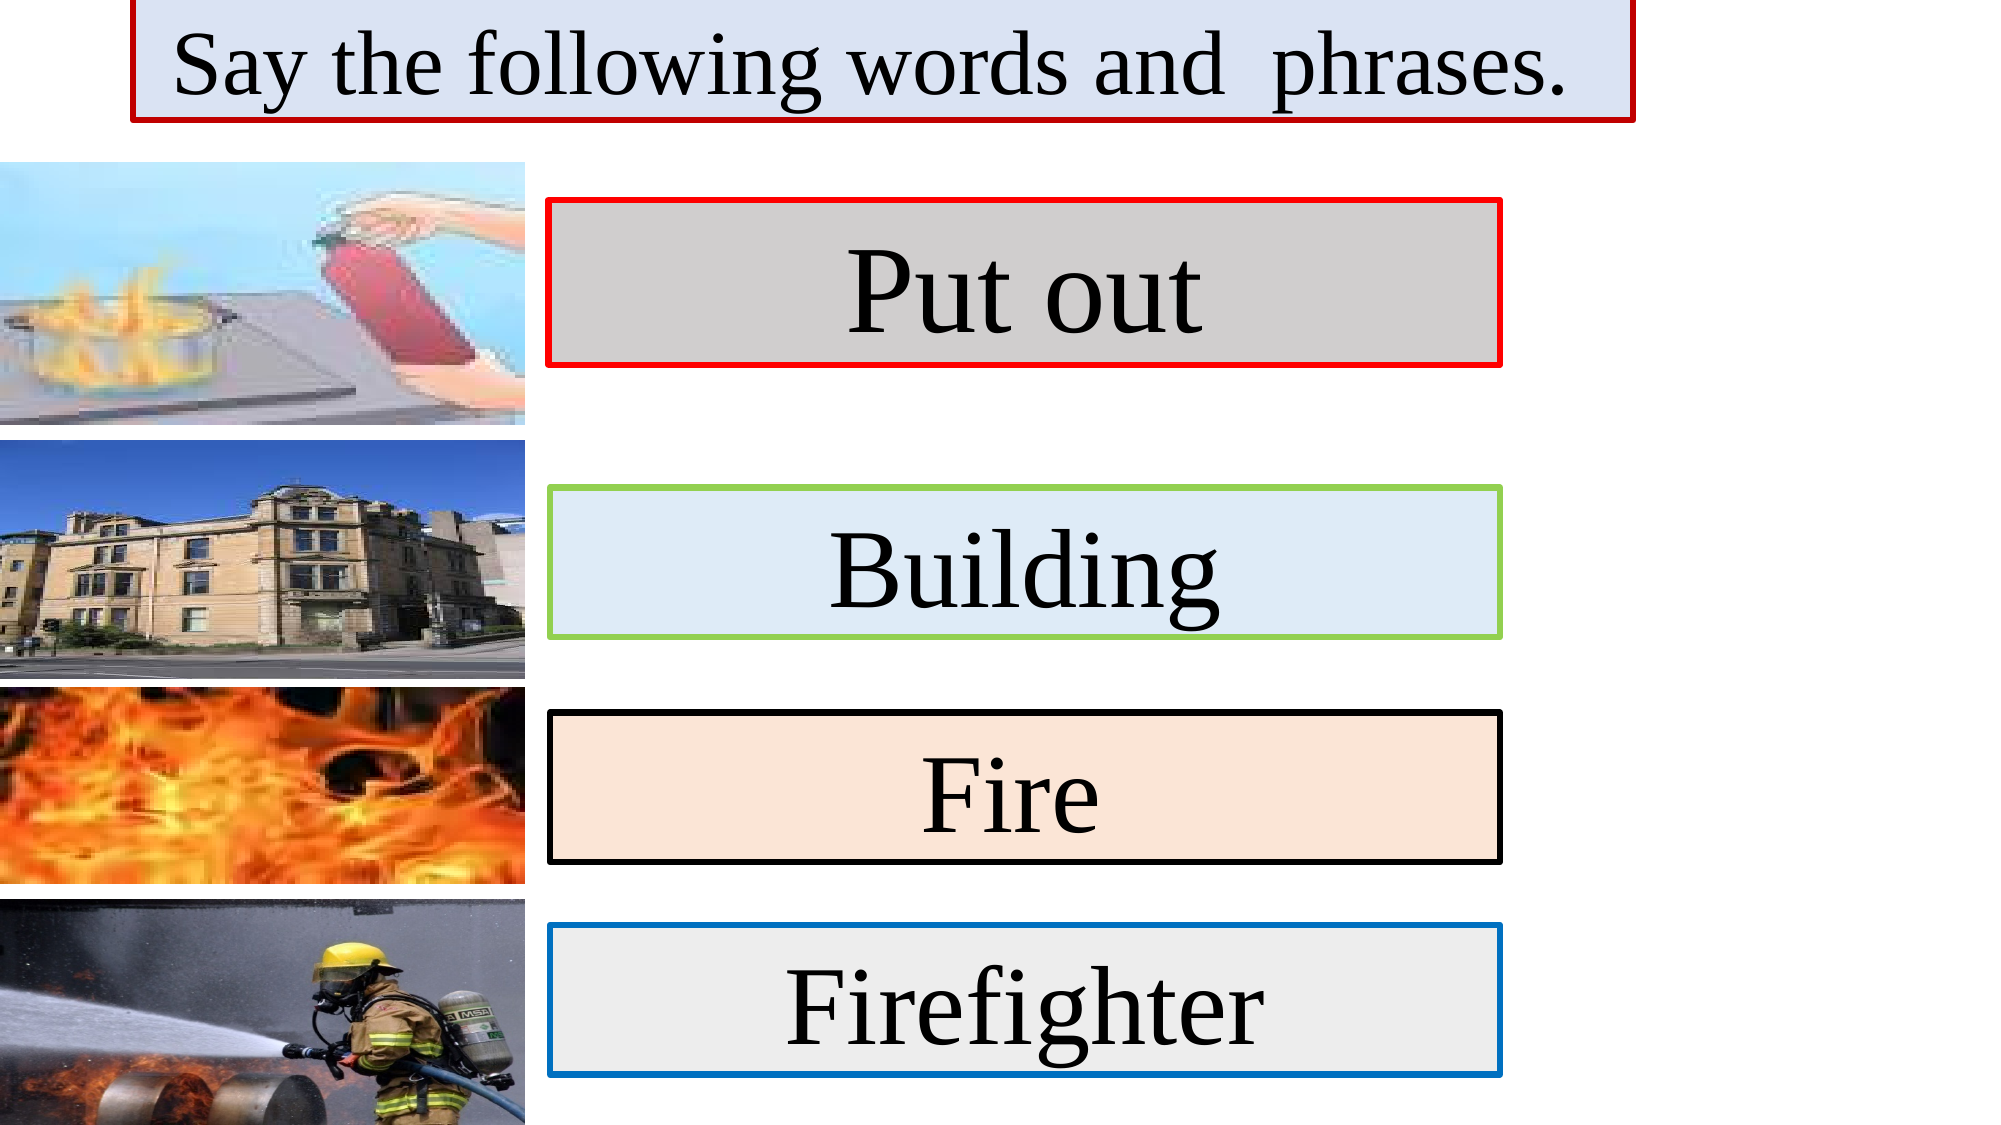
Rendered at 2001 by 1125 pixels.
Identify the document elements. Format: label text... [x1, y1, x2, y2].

text_box Building [549, 487, 1500, 638]
text_box Say the following words and phrases. [133, 0, 1634, 121]
picture [0, 687, 525, 884]
text_box Put out [548, 199, 1500, 365]
picture [0, 899, 525, 1125]
picture [0, 440, 525, 679]
text_box Firefighter [549, 924, 1500, 1075]
text_box Fire [549, 712, 1500, 863]
picture [0, 162, 525, 425]
